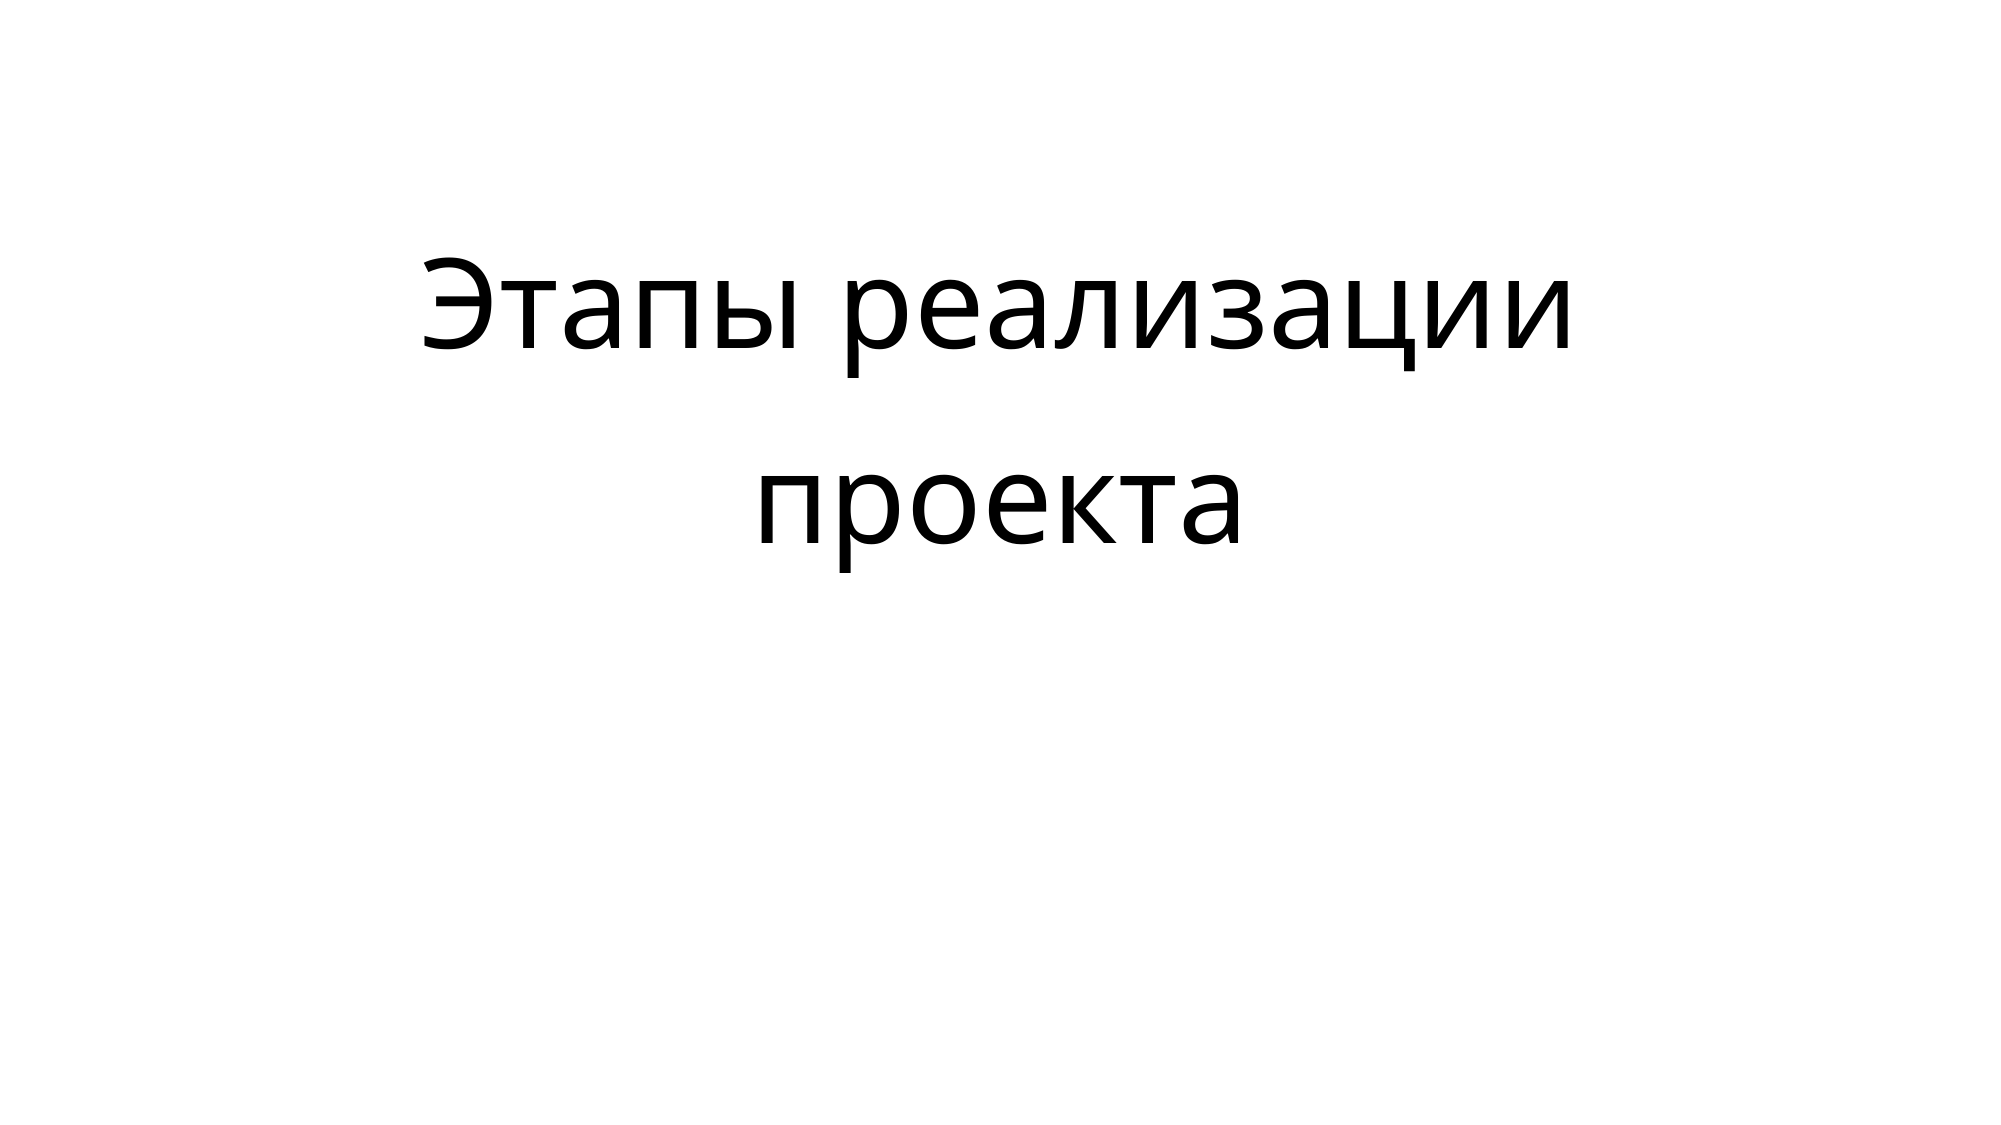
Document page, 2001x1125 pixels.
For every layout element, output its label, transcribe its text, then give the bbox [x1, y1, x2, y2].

title Этапы реализации проекта [249, 217, 1750, 576]
